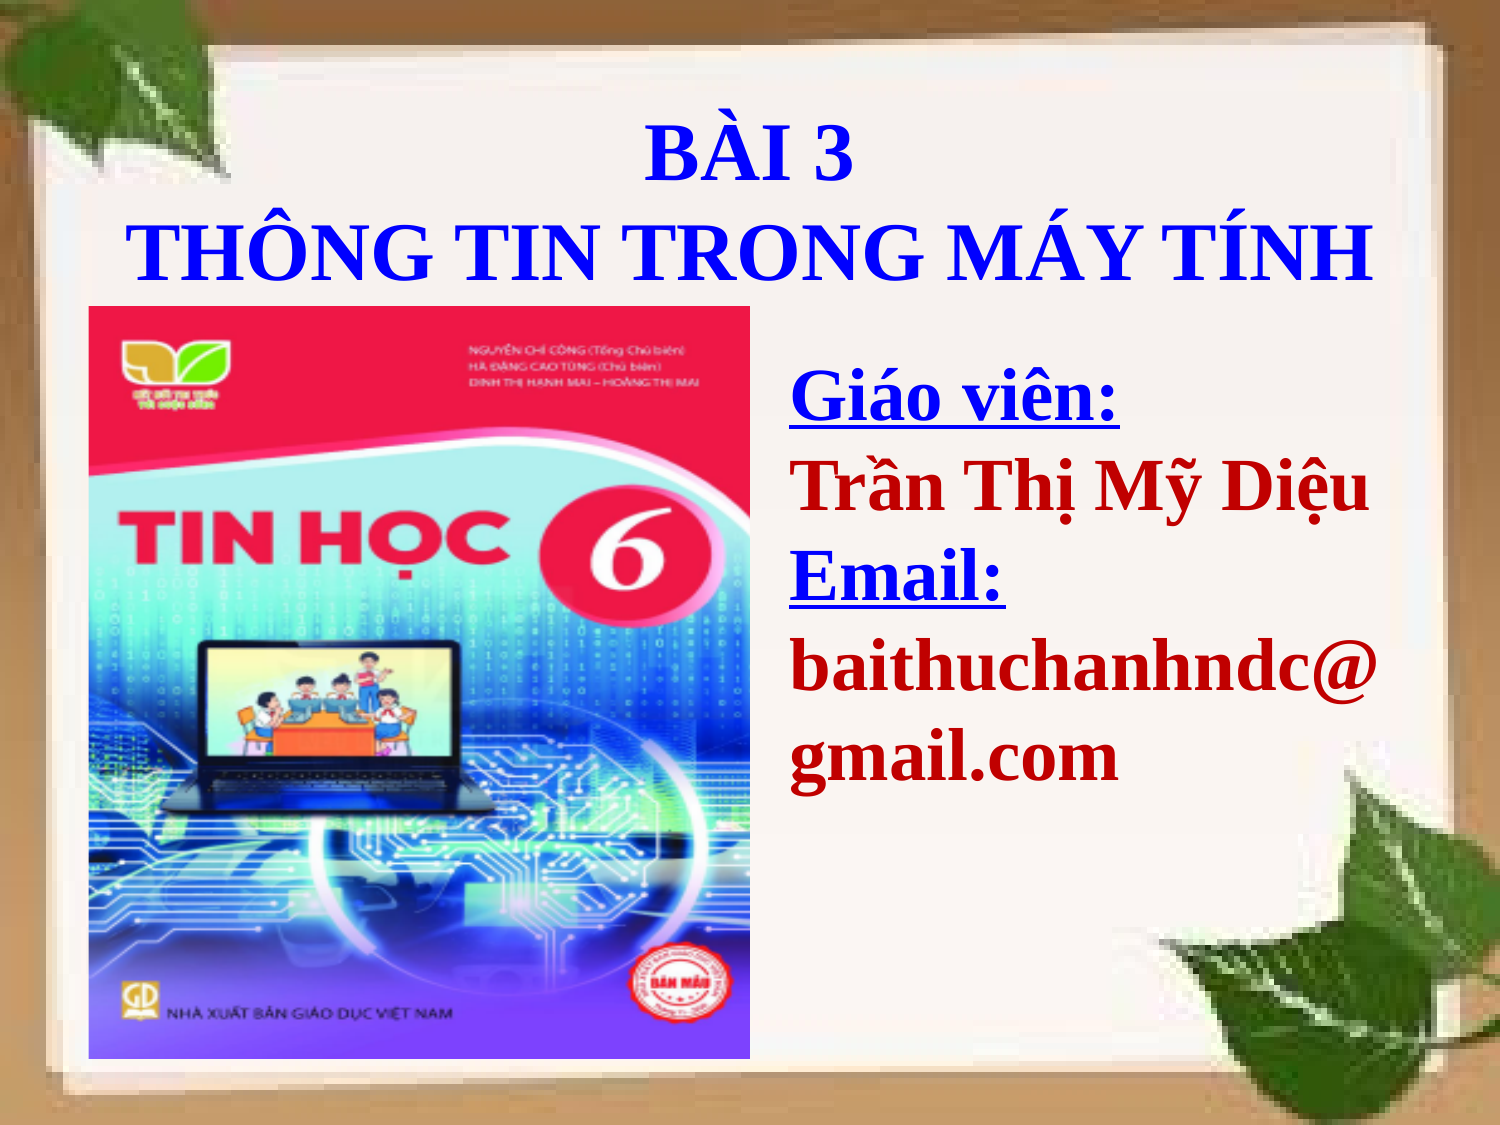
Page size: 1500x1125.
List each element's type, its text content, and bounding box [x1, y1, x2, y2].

text_box Giáo viên: Trần Thị Mỹ Diệu Email: baithuchanhndc@gmail.com [774, 338, 1404, 803]
picture [0, 0, 1500, 1125]
text_box BÀI 3 THÔNG TIN TRONG MÁY TÍNH [26, 89, 1474, 305]
